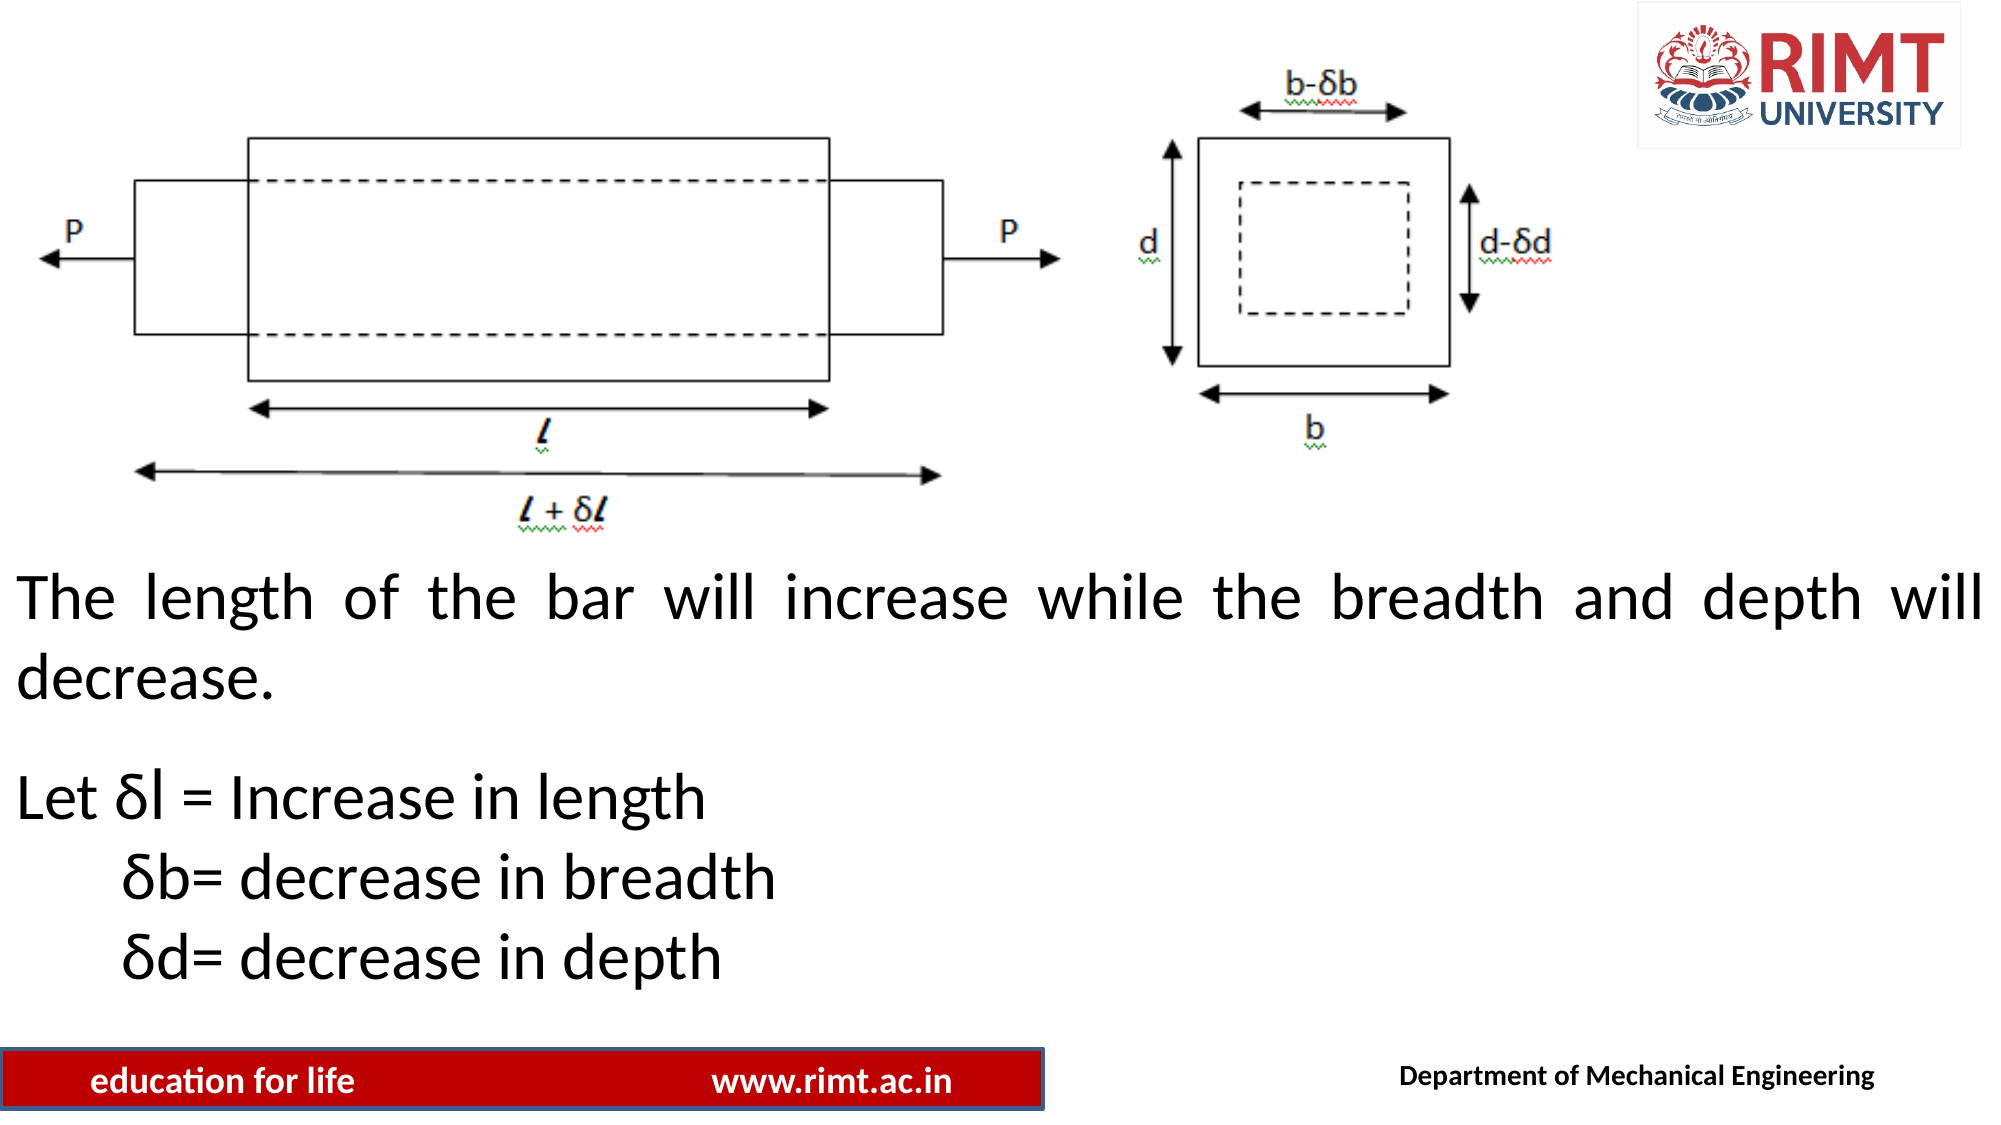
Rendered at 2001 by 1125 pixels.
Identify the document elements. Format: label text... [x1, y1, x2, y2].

text_box education for life www.rimt.ac.in [0, 1047, 1045, 1111]
text_box The length of the bar will increase while the breadth and depth will decrease. Let δl = Increase in length δb= decrease in breadth δd= decrease in depth [1, 545, 2000, 1000]
picture [0, 66, 1589, 544]
picture [1637, 1, 1961, 149]
text_box Department of Mechanical Engineering [1299, 1044, 1975, 1104]
